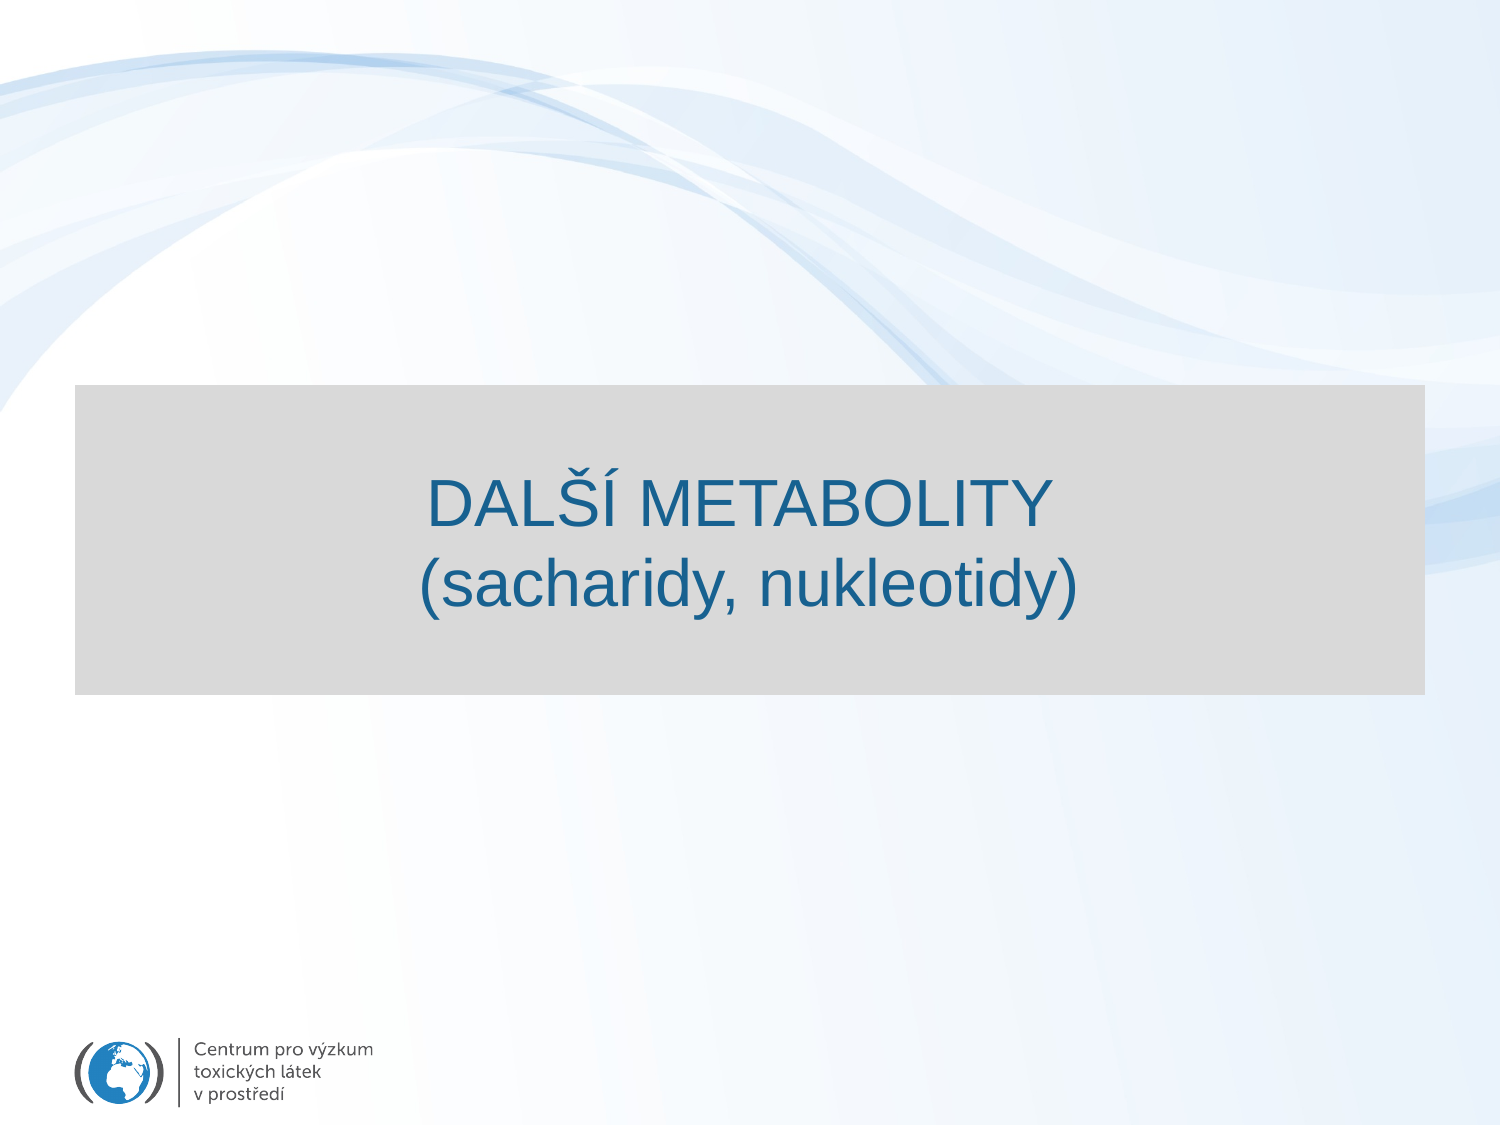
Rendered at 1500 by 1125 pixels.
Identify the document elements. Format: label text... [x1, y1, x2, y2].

title DALŠÍ METABOLITY (sacharidy, nukleotidy) [75, 385, 1425, 695]
picture [0, 0, 1500, 1125]
